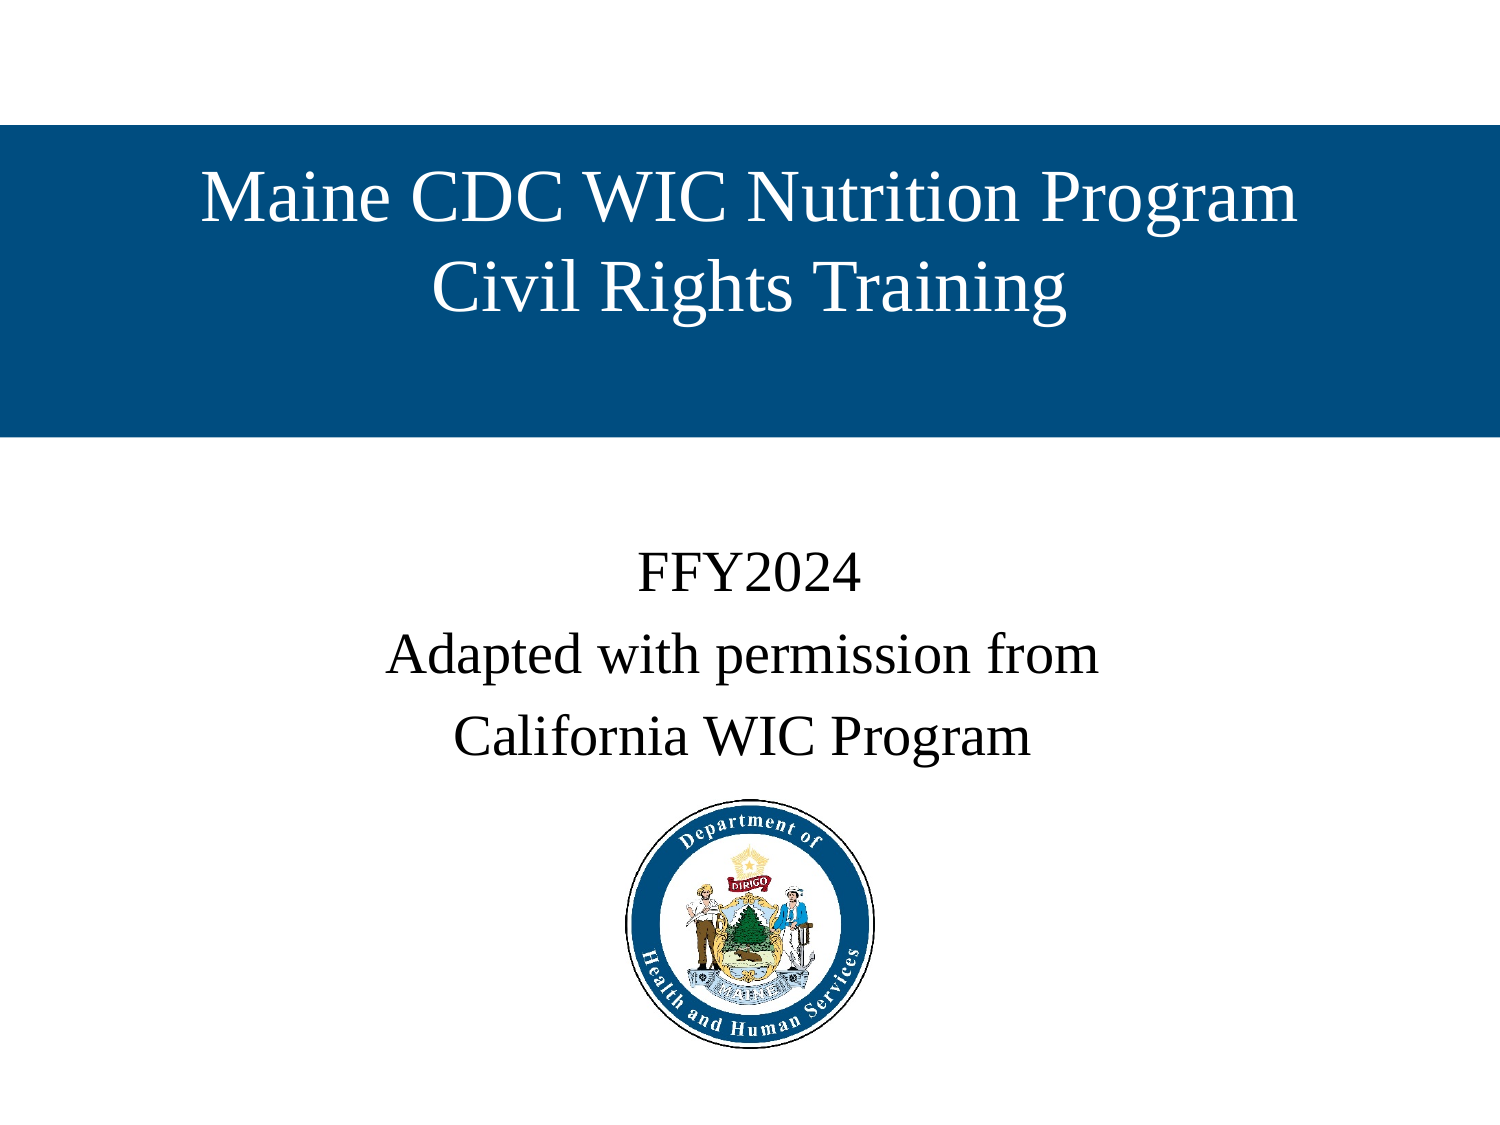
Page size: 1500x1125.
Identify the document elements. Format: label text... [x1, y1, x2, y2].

title Maine CDC WIC Nutrition Program Civil Rights Training [0, 125, 1500, 438]
subtitle FFY2024 Adapted with permission from California WIC Program [225, 525, 1275, 889]
picture [625, 799, 875, 1049]
